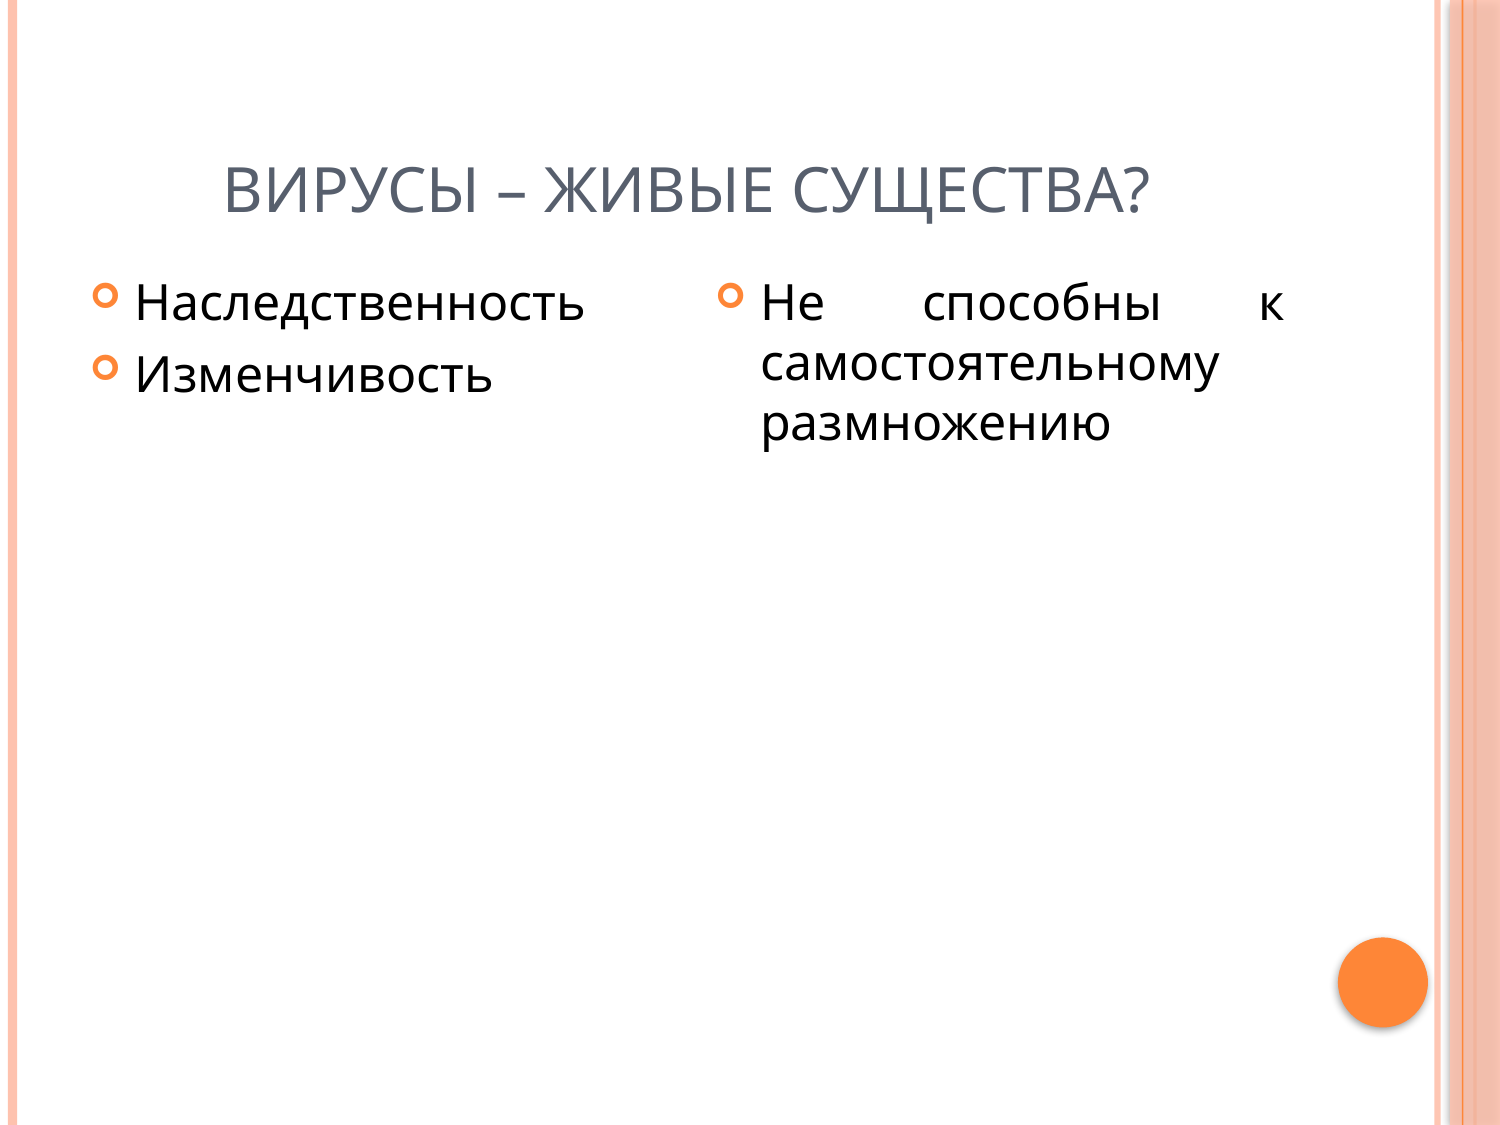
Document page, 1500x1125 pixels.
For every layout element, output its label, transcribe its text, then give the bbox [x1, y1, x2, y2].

list Не способны к самостоятельному размножению [700, 262, 1301, 1013]
title Вирусы – живые существа? [75, 45, 1300, 233]
list Наследственность Изменчивость [75, 262, 675, 1013]
